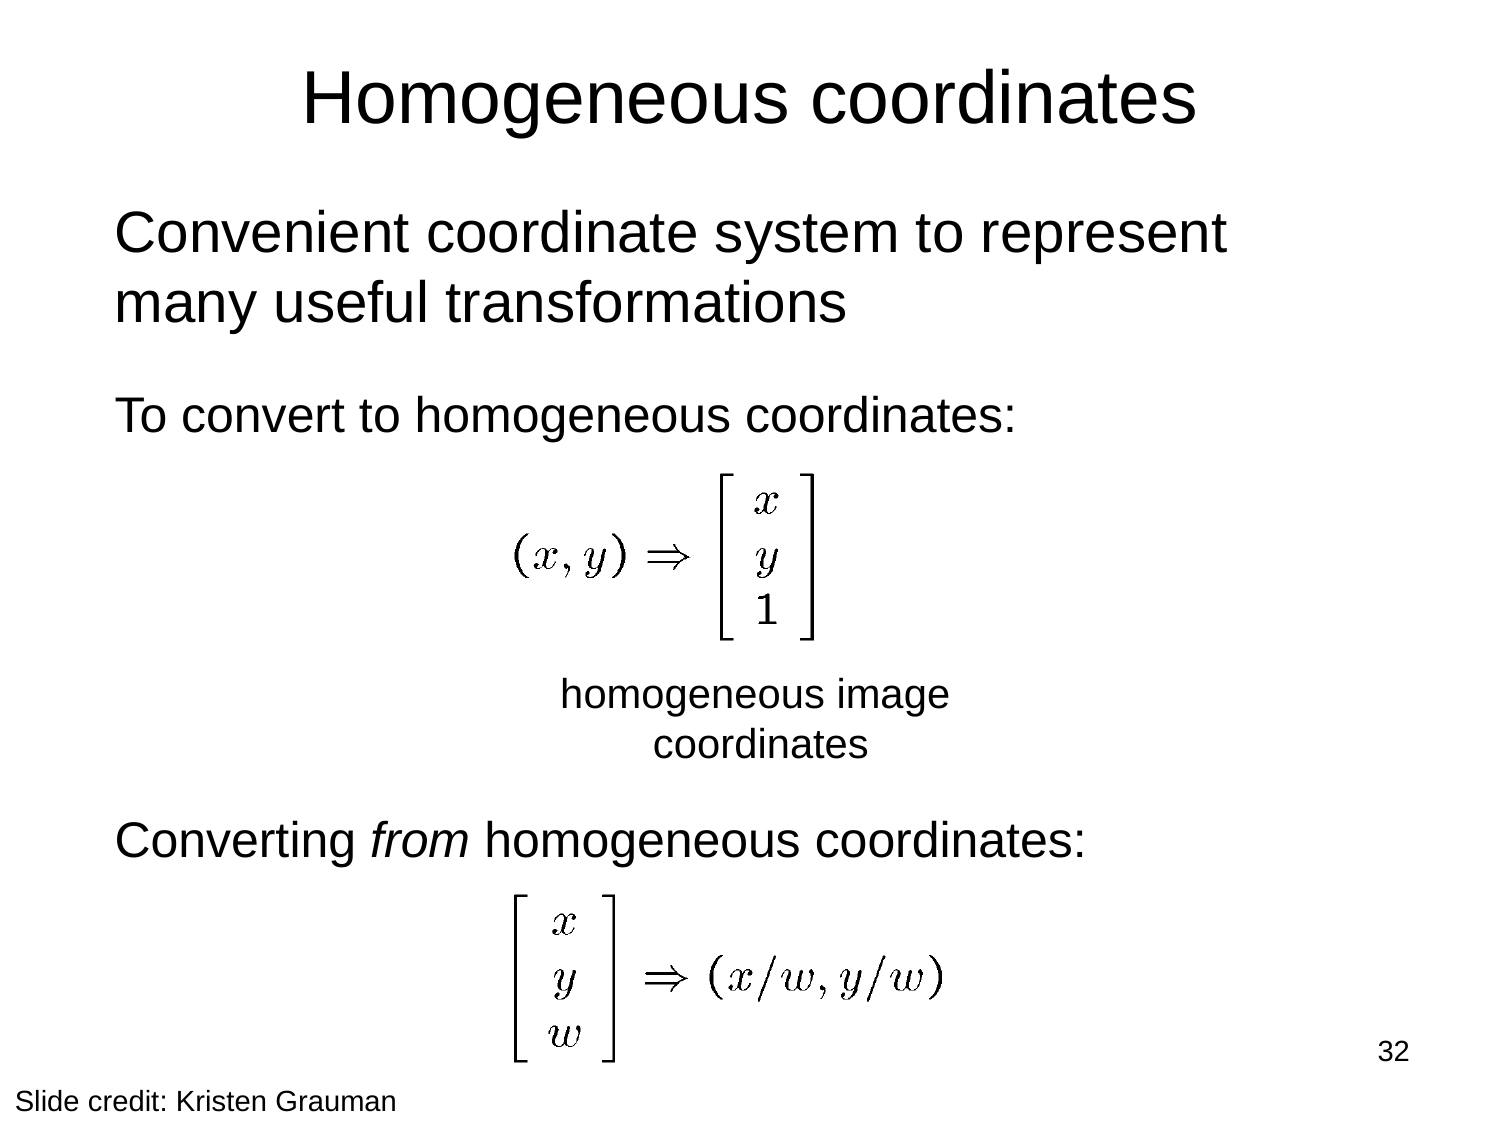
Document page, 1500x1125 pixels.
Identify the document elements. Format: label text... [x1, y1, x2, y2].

text_box Slide credit: Kristen Grauman [0, 1074, 525, 1125]
picture [511, 892, 943, 1063]
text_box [511, 470, 977, 776]
text_box Convenient coordinate system to represent many useful transformations [99, 186, 1399, 342]
text_box Converting from homogeneous coordinates: [99, 799, 1375, 888]
text_box To convert to homogeneous coordinates: [99, 374, 1375, 463]
title Homogeneous coordinates [75, 0, 1425, 187]
slide_number 32 [1074, 1024, 1426, 1103]
